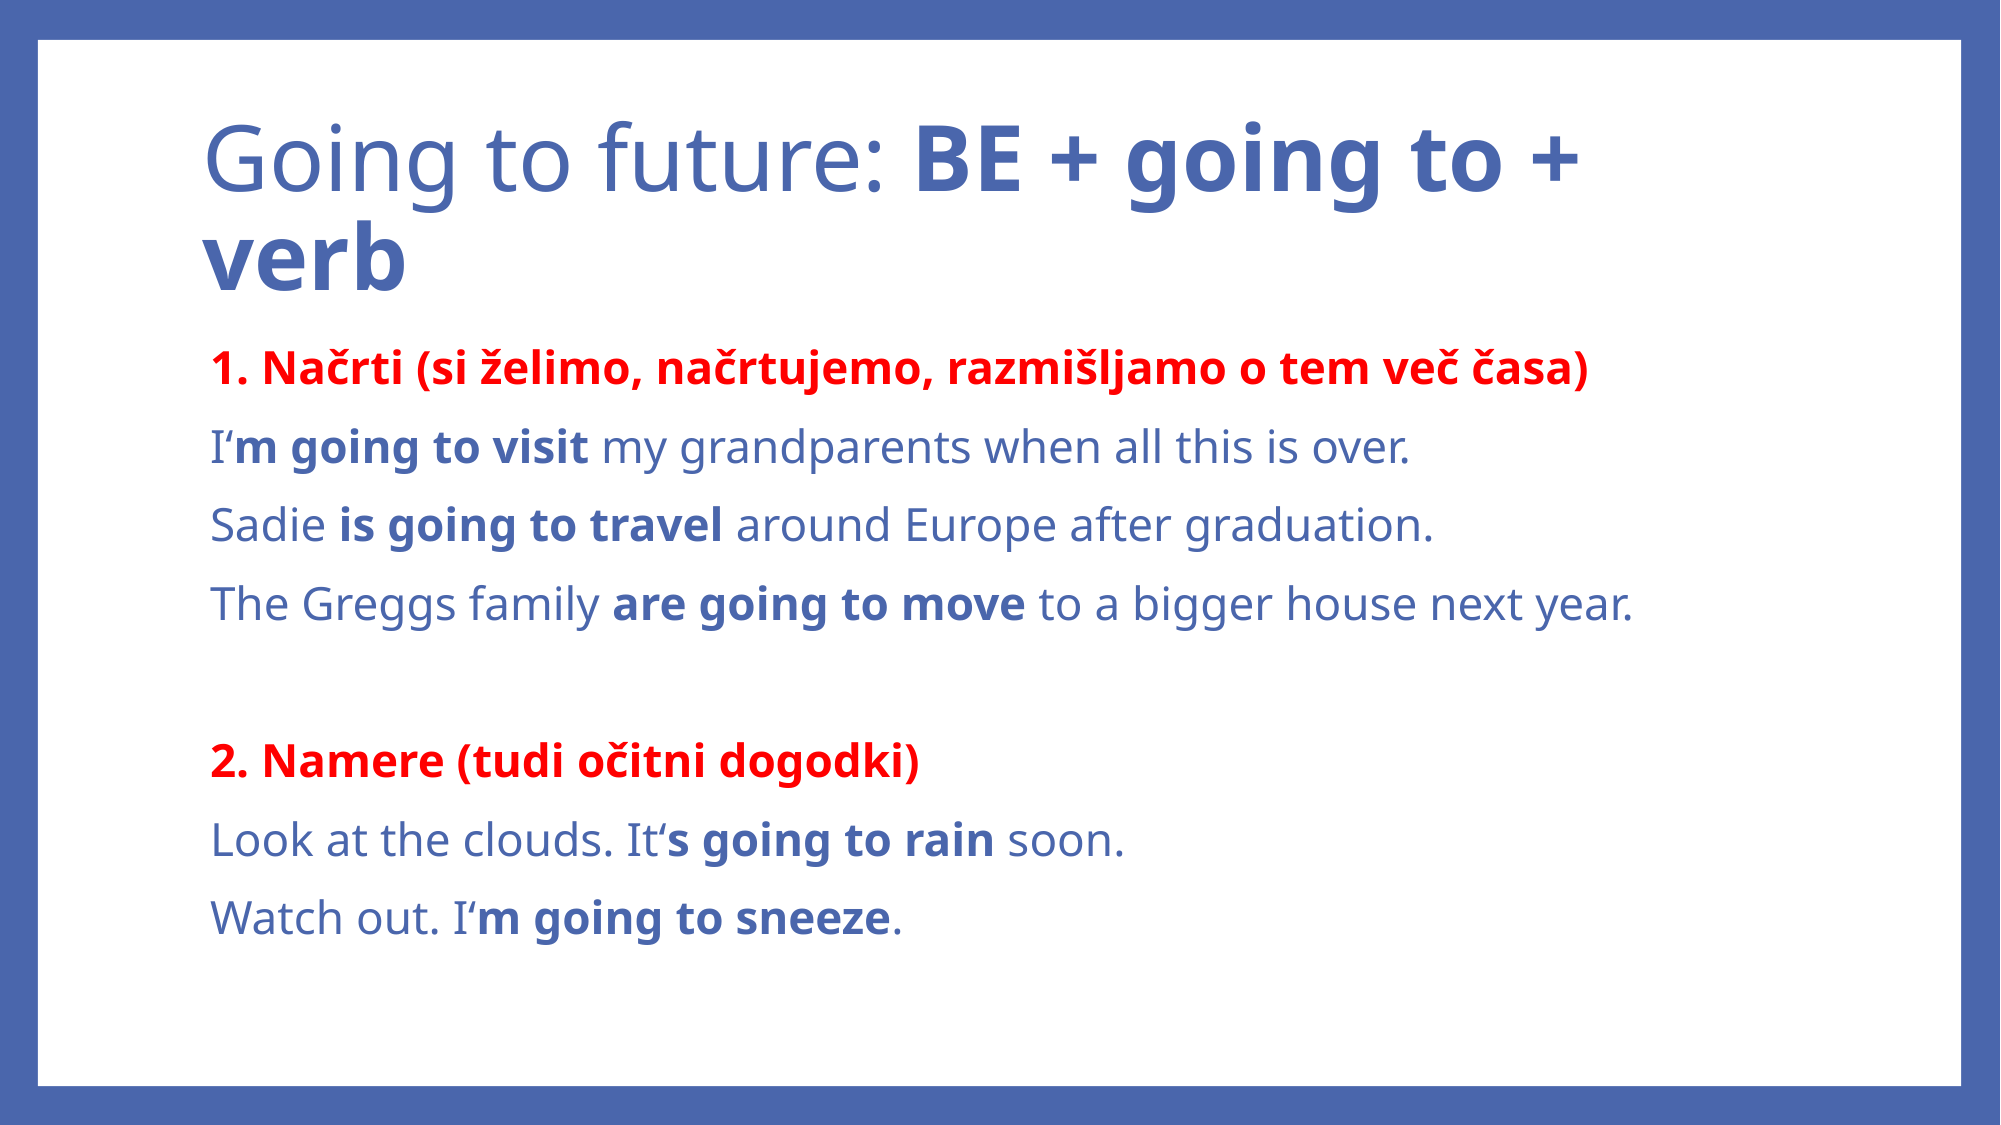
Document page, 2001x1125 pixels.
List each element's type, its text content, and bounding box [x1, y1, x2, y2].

list 1. Načrti (si želimo, načrtujemo, razmišljamo o tem več časa) I‘m going to visit my grandparents when all this is over. Sadie is going to travel around Europe after graduation. The Greggs family are going to move to a bigger house next year. 2. Namere (tudi očitni dogodki) Look at the clouds. It‘s going to rain soon. Watch out. I‘m going to sneeze. [187, 337, 1808, 1000]
title Going to future: BE + going to + verb [187, 99, 1808, 323]
